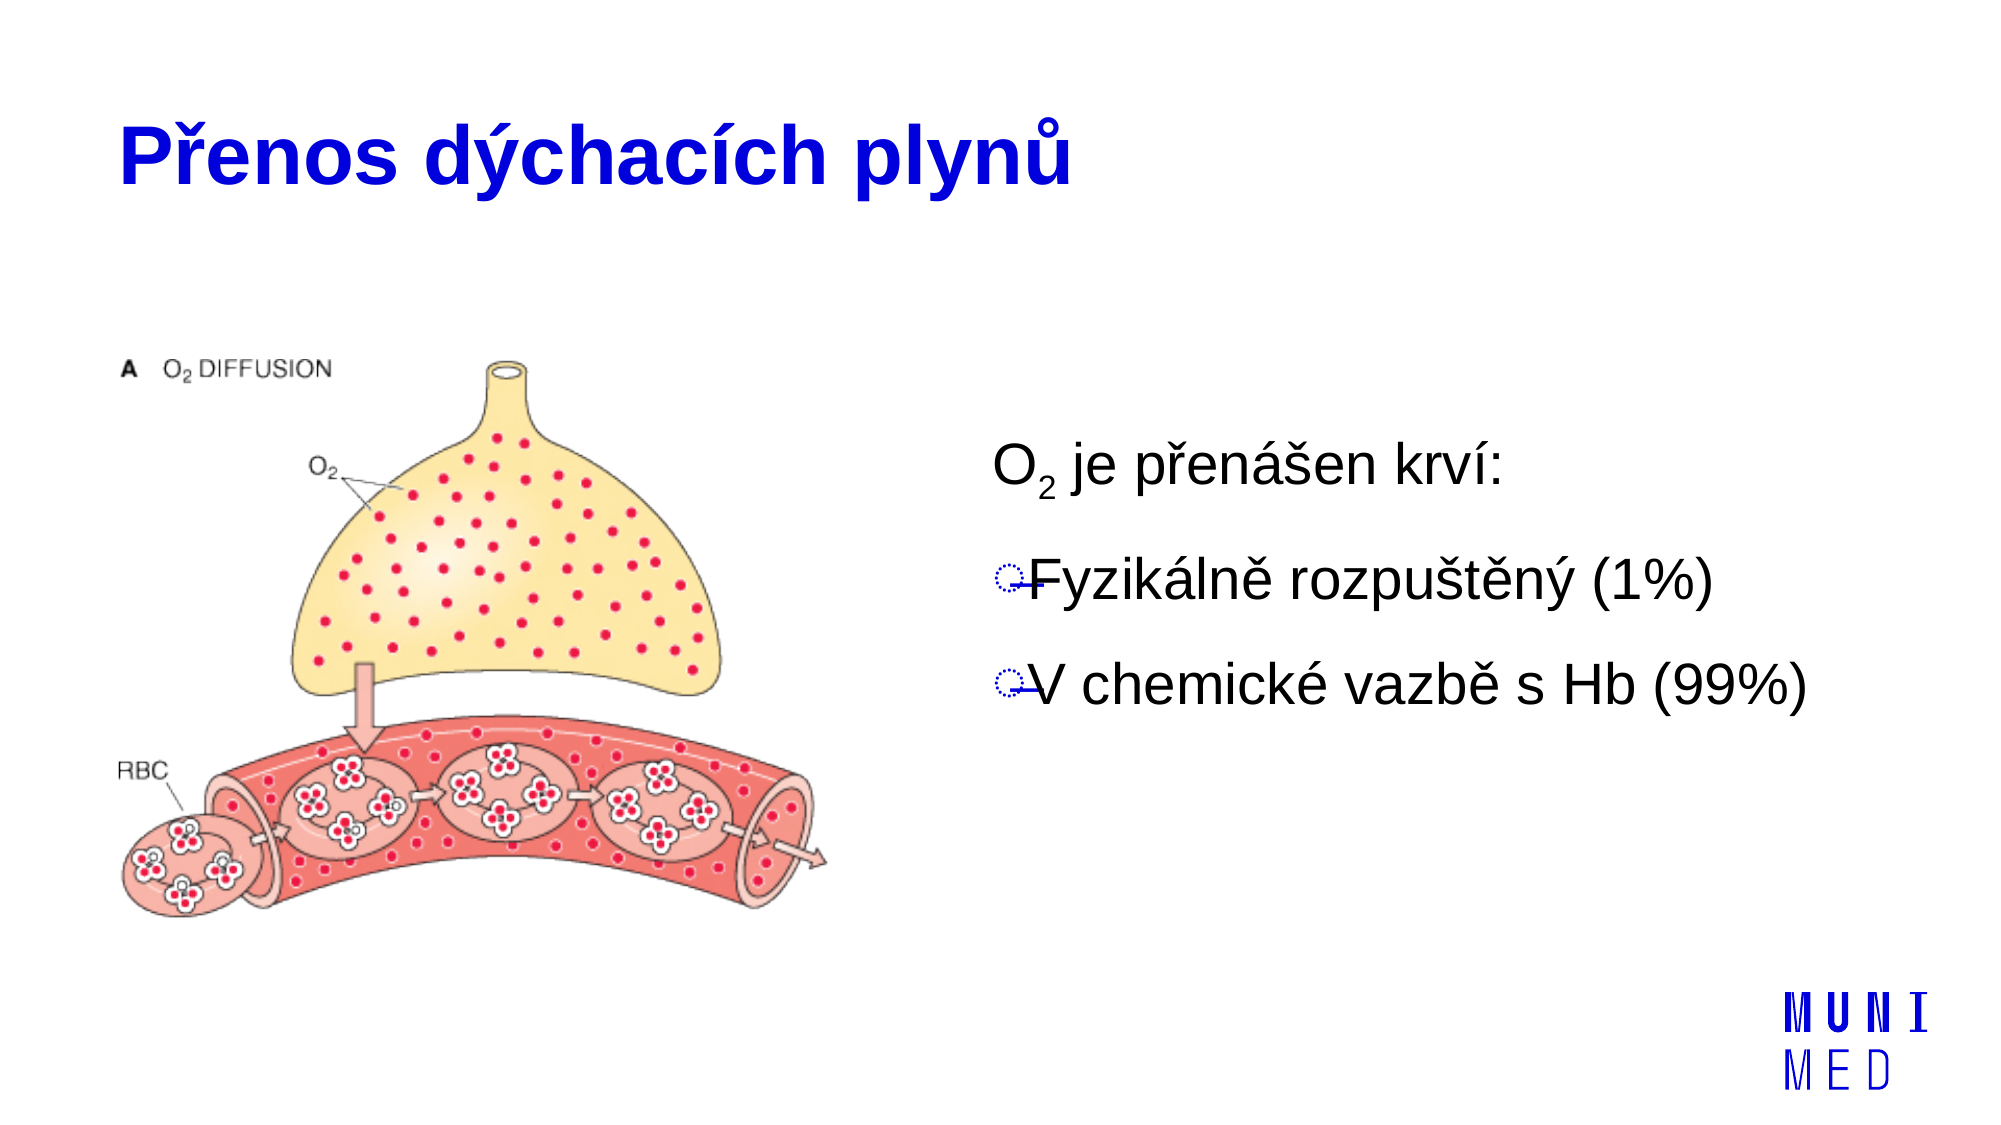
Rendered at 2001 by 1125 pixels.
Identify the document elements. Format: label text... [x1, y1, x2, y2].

list O2 je přenášen krví: Fyzikálně rozpuštěný (1%) V chemické vazbě s Hb (99%) [980, 386, 1841, 1066]
picture [92, 359, 841, 929]
title Přenos dýchacích plynů [118, 118, 1883, 193]
